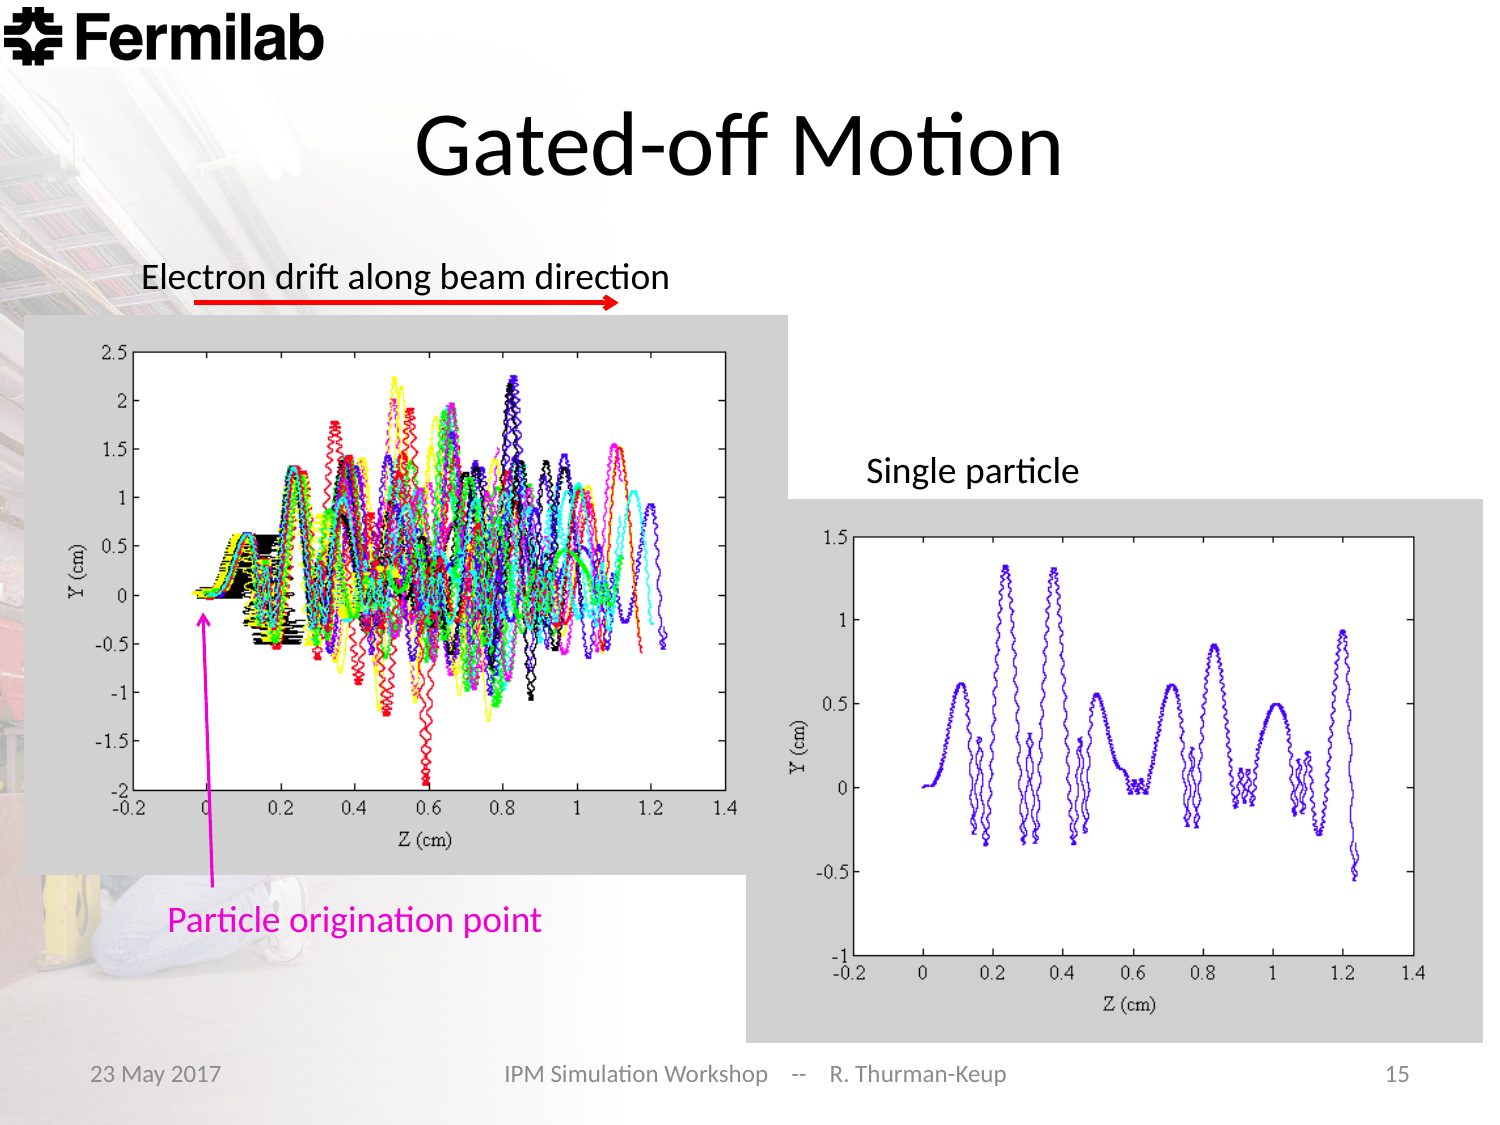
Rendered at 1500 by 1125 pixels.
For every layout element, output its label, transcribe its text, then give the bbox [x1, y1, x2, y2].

text_box Electron drift along beam direction [126, 244, 687, 305]
slide_number 15 [1200, 1052, 1425, 1103]
text_box Particle origination point [152, 887, 558, 948]
picture [0, 0, 1483, 1125]
title Gated-off Motion [75, 45, 1425, 233]
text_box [202, 612, 213, 888]
text_box Single particle [851, 438, 1096, 498]
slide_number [75, 1042, 300, 1103]
footer IPM Simulation Workshop -- R. Thurman-Keup [387, 1042, 1125, 1103]
